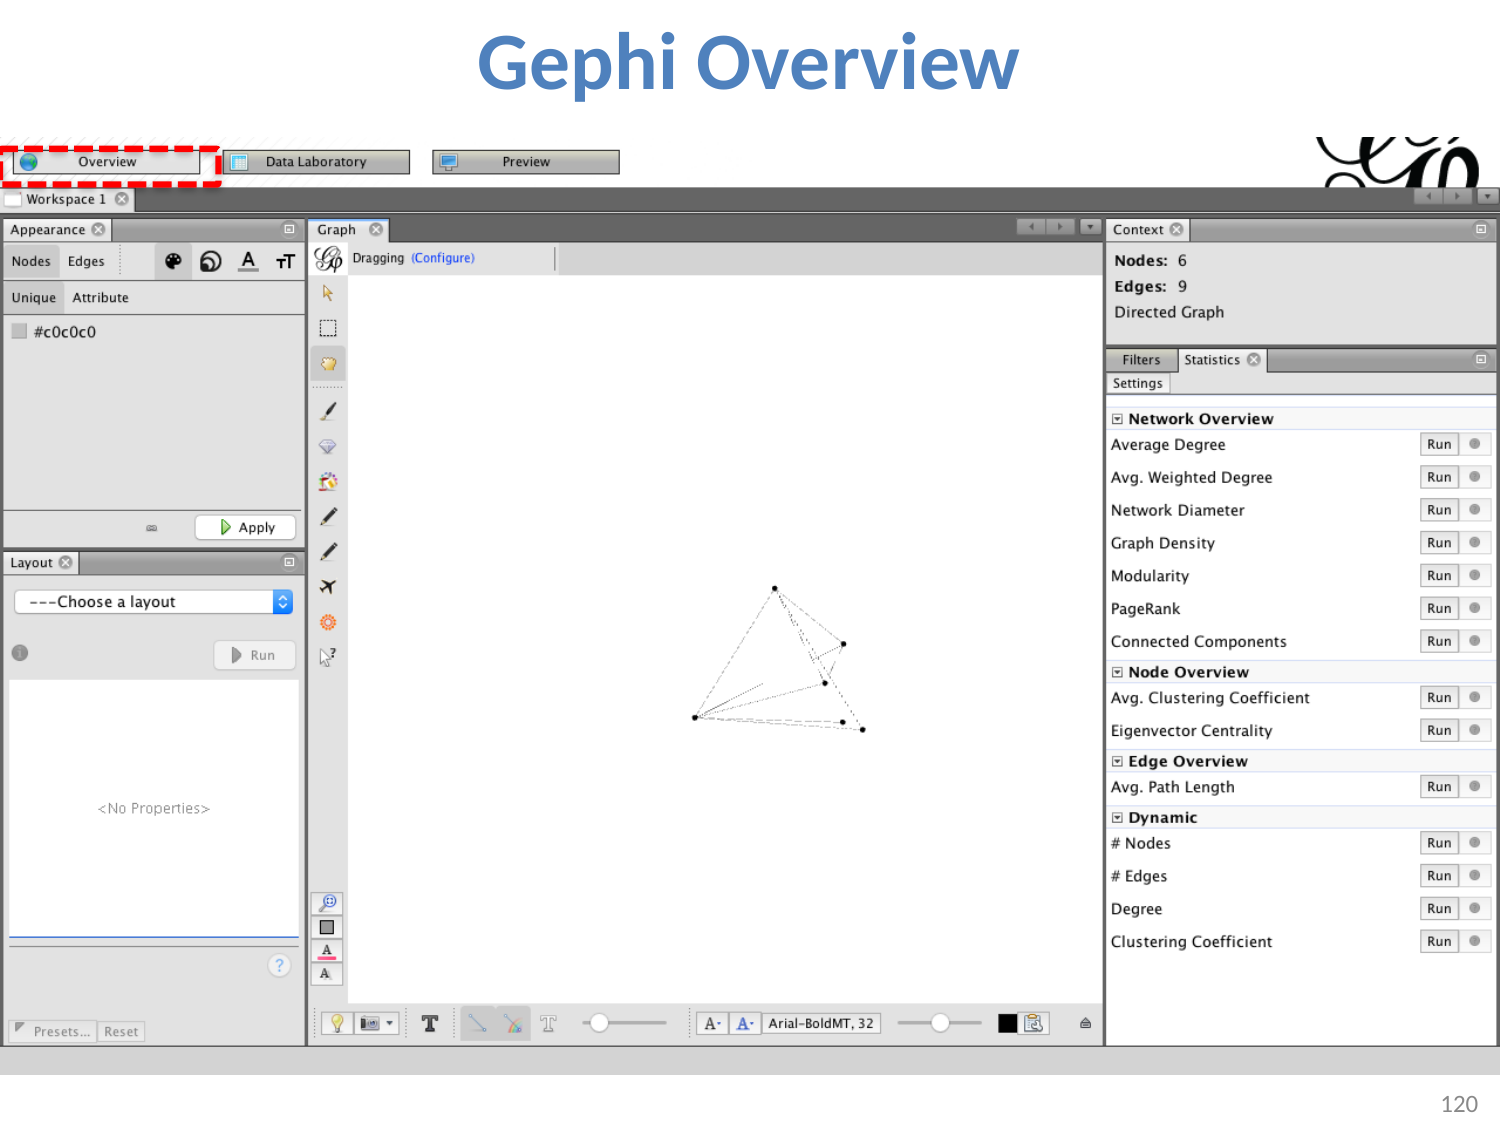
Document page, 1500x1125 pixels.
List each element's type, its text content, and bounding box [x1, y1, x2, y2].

picture [0, 136, 1500, 1075]
slide_number 120 [1399, 1084, 1494, 1122]
title Gephi Overview [75, 0, 1425, 114]
